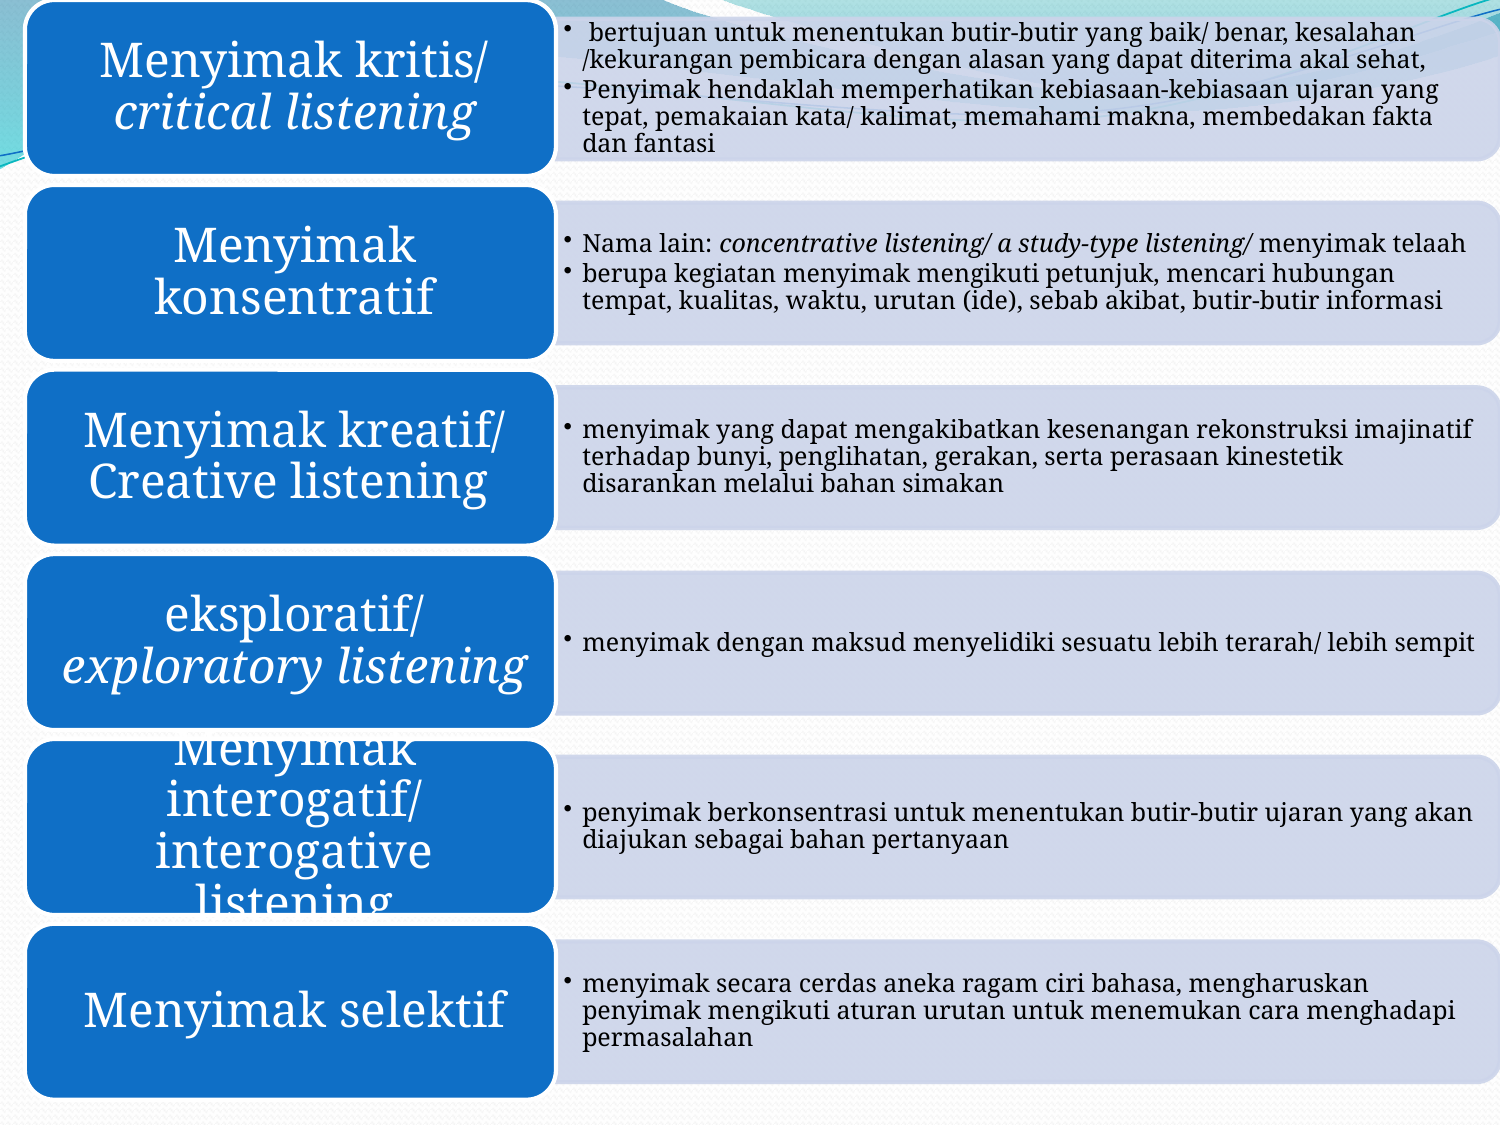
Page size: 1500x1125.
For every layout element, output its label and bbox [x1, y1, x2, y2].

list [24, 0, 1500, 1101]
